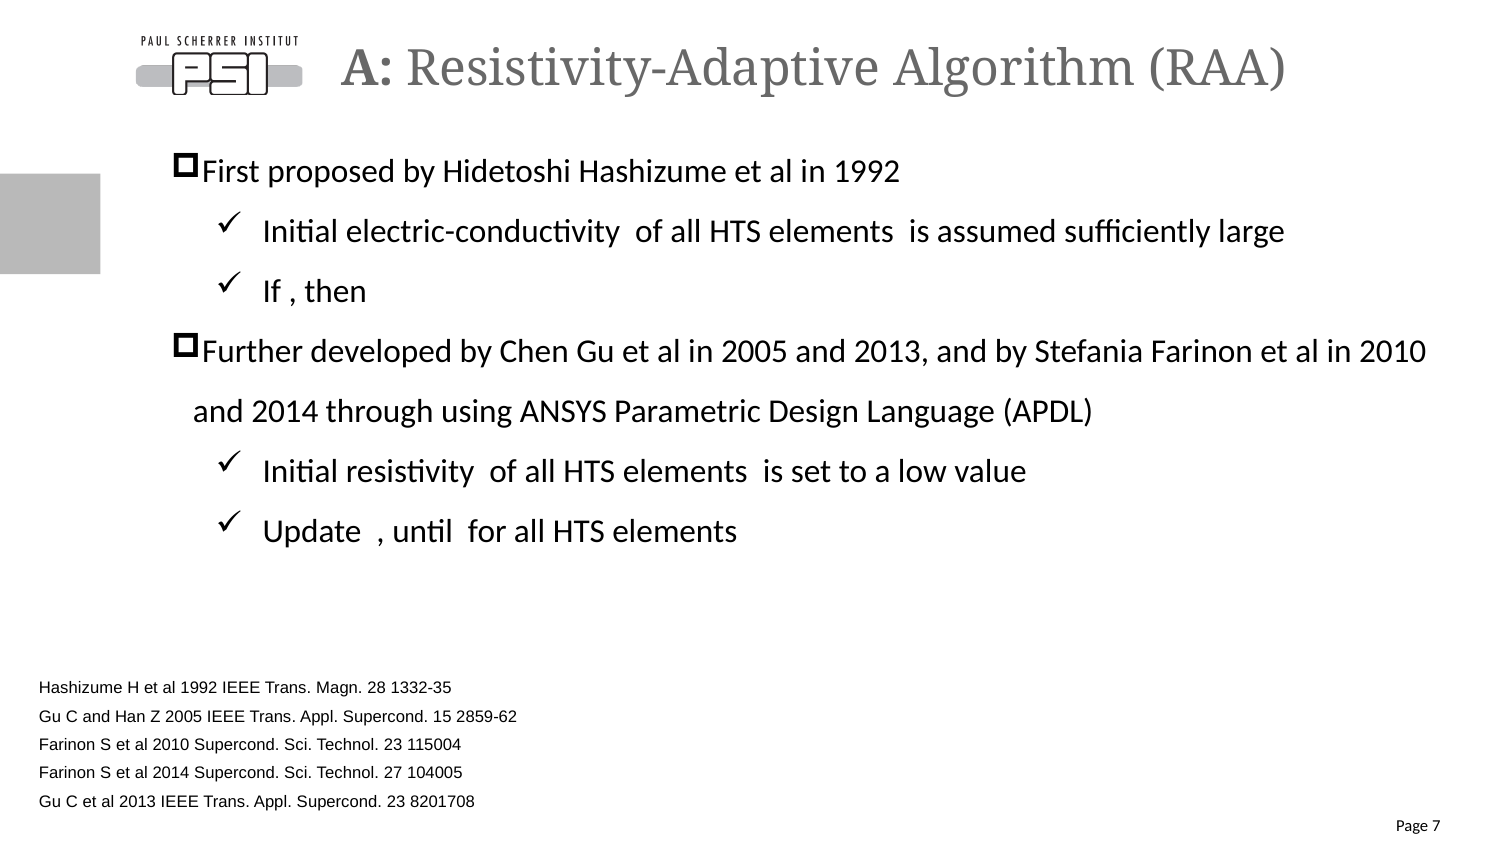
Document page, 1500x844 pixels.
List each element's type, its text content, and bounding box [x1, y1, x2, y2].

text_box Hashizume H et al 1992 IEEE Trans. Magn. 28 1332-35 Gu C and Han Z 2005 IEEE Trans. Appl. Supercond. 15 2859-62 Farinon S et al 2010 Supercond. Sci. Technol. 23 115004 Farinon S et al 2014 Supercond. Sci. Technol. 27 104005 Gu C et al 2013 IEEE Trans. Appl. Supercond. 23 8201708 [24, 669, 1306, 818]
slide_number Page 7 [1346, 814, 1441, 840]
title A: Resistivity-Adaptive Algorithm (RAA) [340, 35, 1442, 98]
